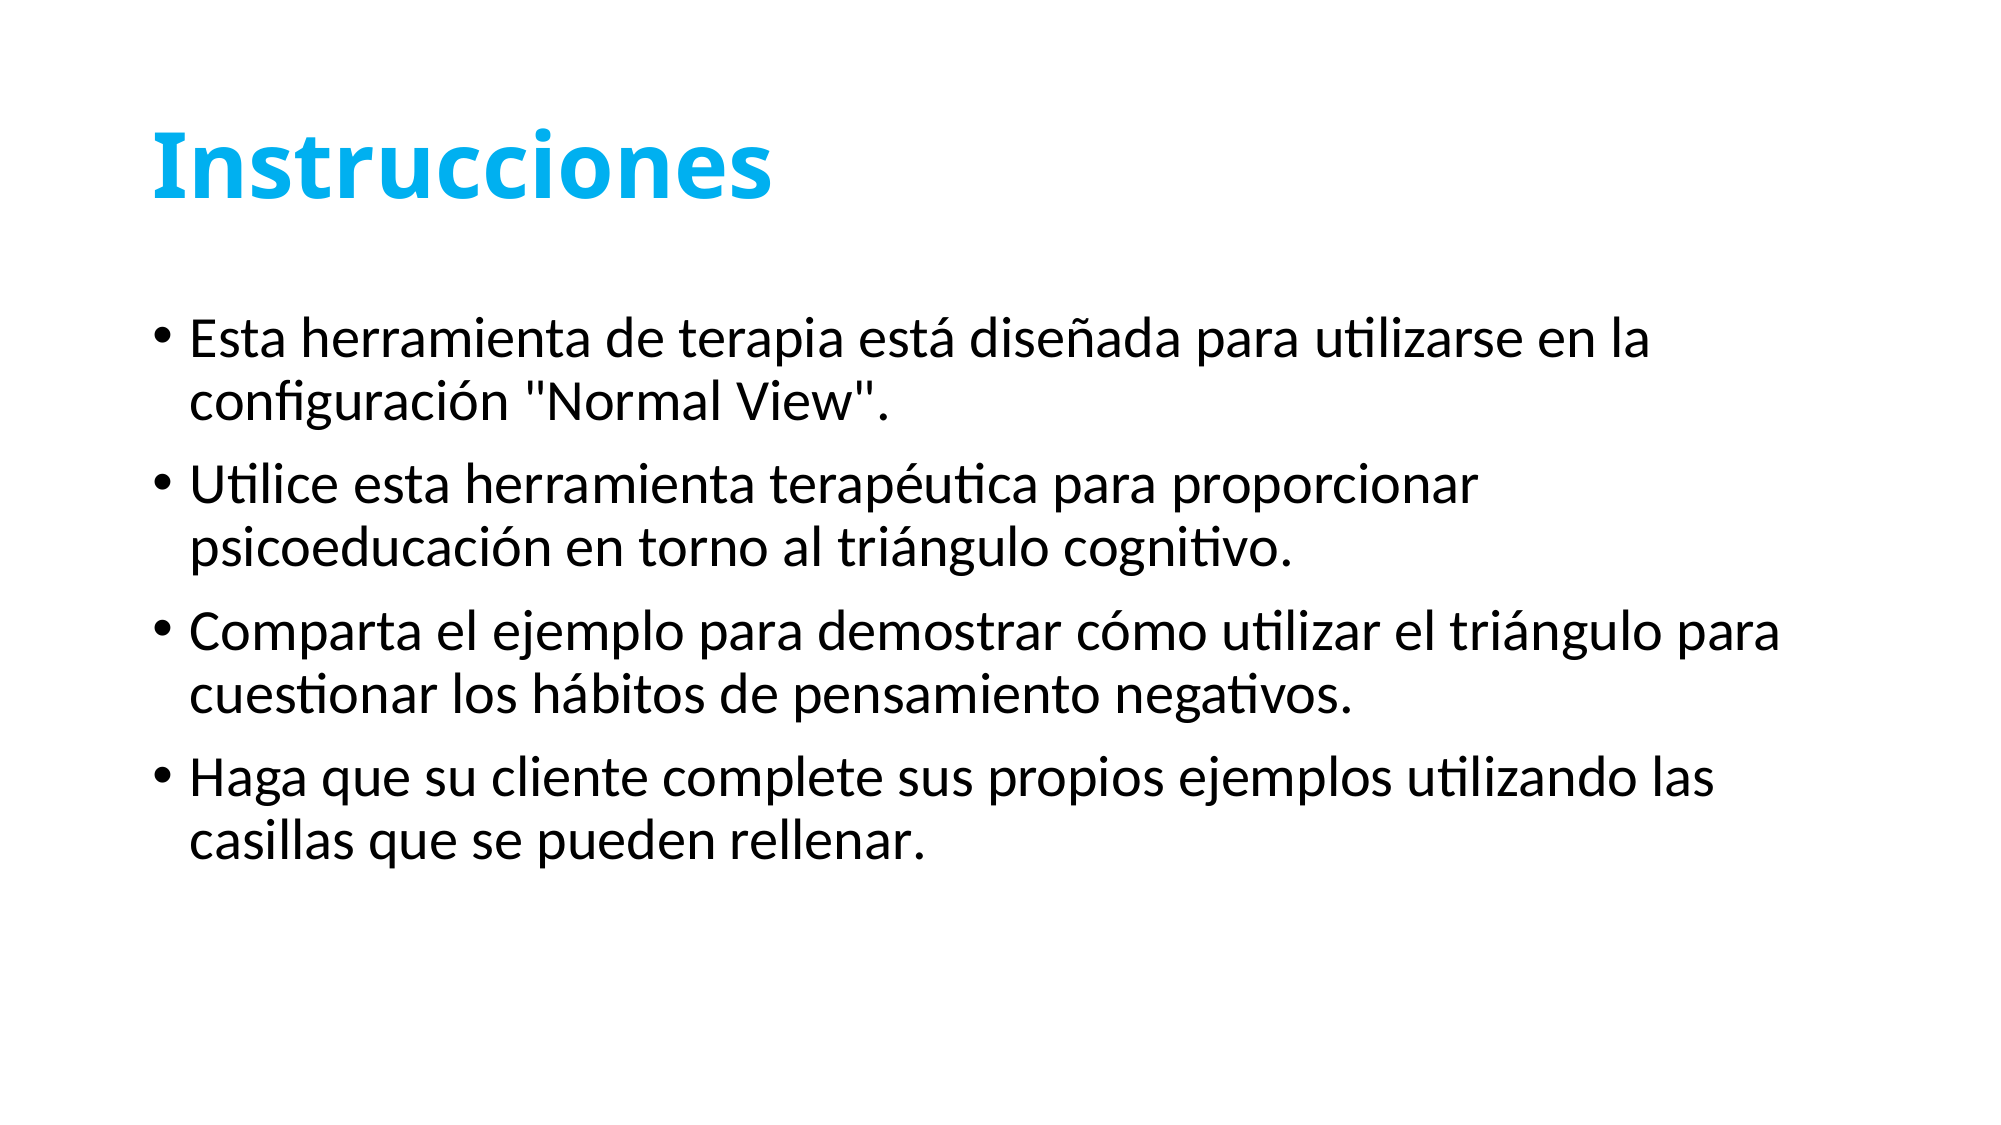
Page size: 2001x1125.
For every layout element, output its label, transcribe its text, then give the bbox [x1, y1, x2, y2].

list Esta herramienta de terapia está diseñada para utilizarse en la configuración "Normal View". Utilice esta herramienta terapéutica para proporcionar psicoeducación en torno al triángulo cognitivo. Comparta el ejemplo para demostrar cómo utilizar el triángulo para cuestionar los hábitos de pensamiento negativos. Haga que su cliente complete sus propios ejemplos utilizando las casillas que se pueden rellenar. [137, 299, 1863, 1014]
title Instrucciones [137, 59, 1863, 278]
